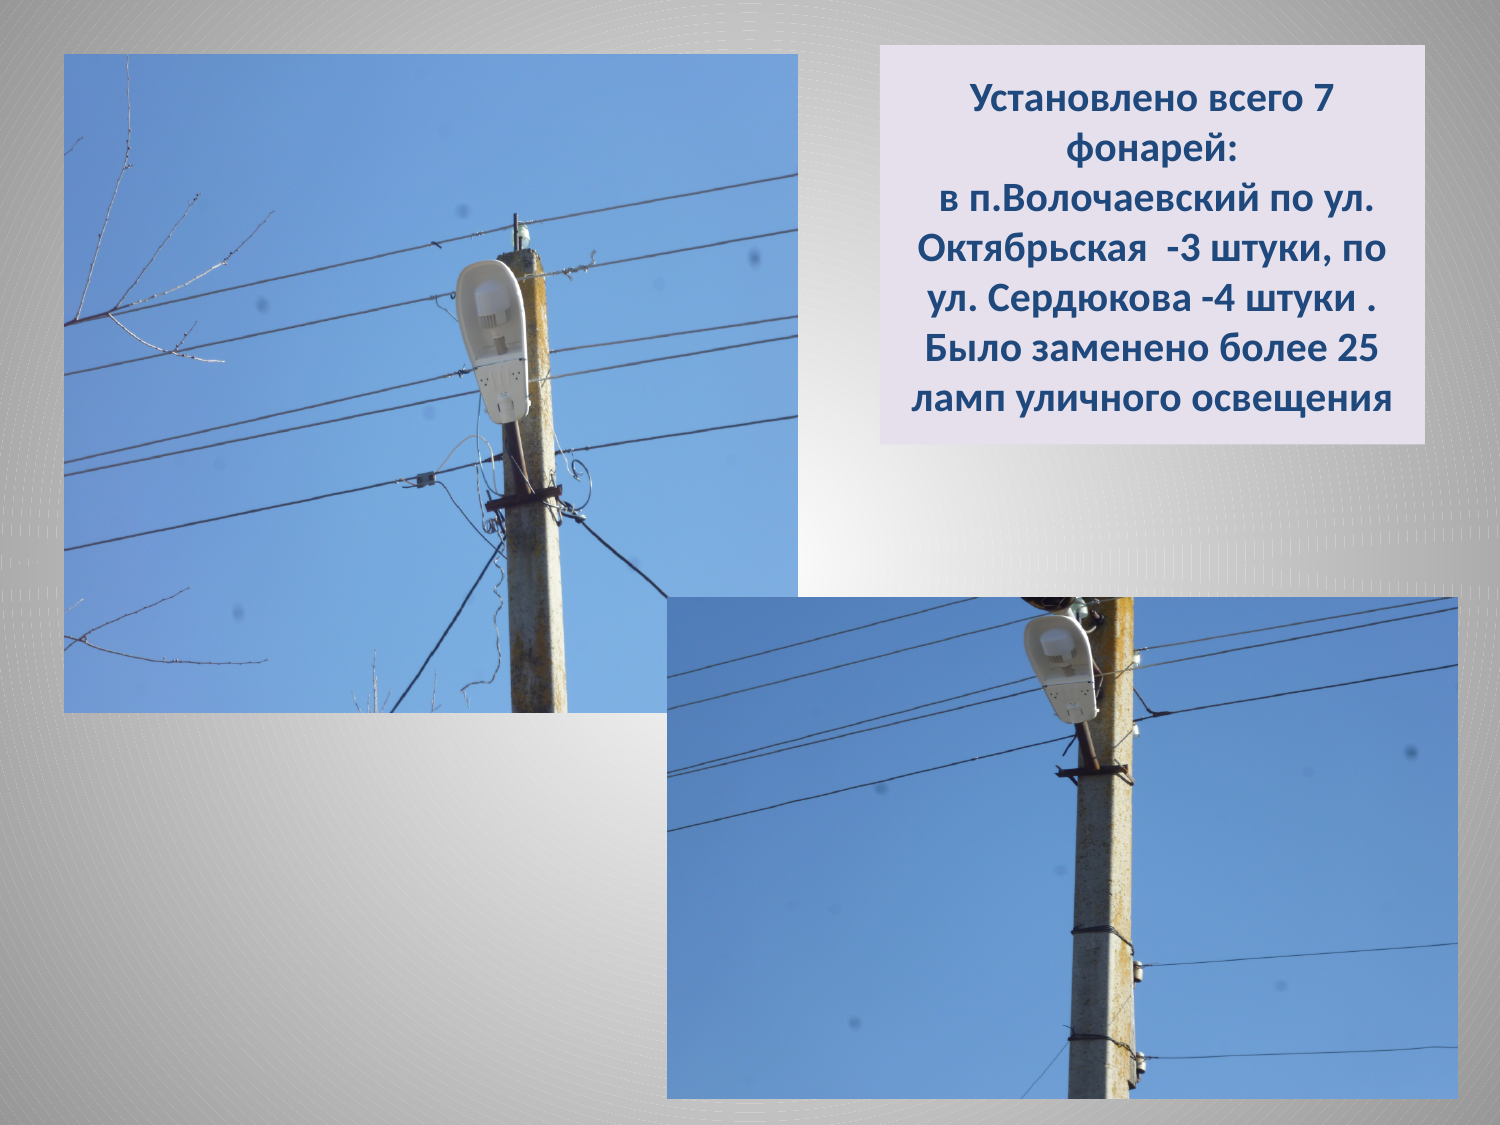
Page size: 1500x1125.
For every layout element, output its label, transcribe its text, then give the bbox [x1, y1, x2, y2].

title Установлено всего 7 фонарей: в п.Волочаевский по ул. Октябрьская -3 штуки, по ул. Сердюкова -4 штуки . Было заменено более 25 ламп уличного освещения [879, 45, 1425, 445]
picture [666, 597, 1458, 1099]
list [64, 54, 798, 713]
